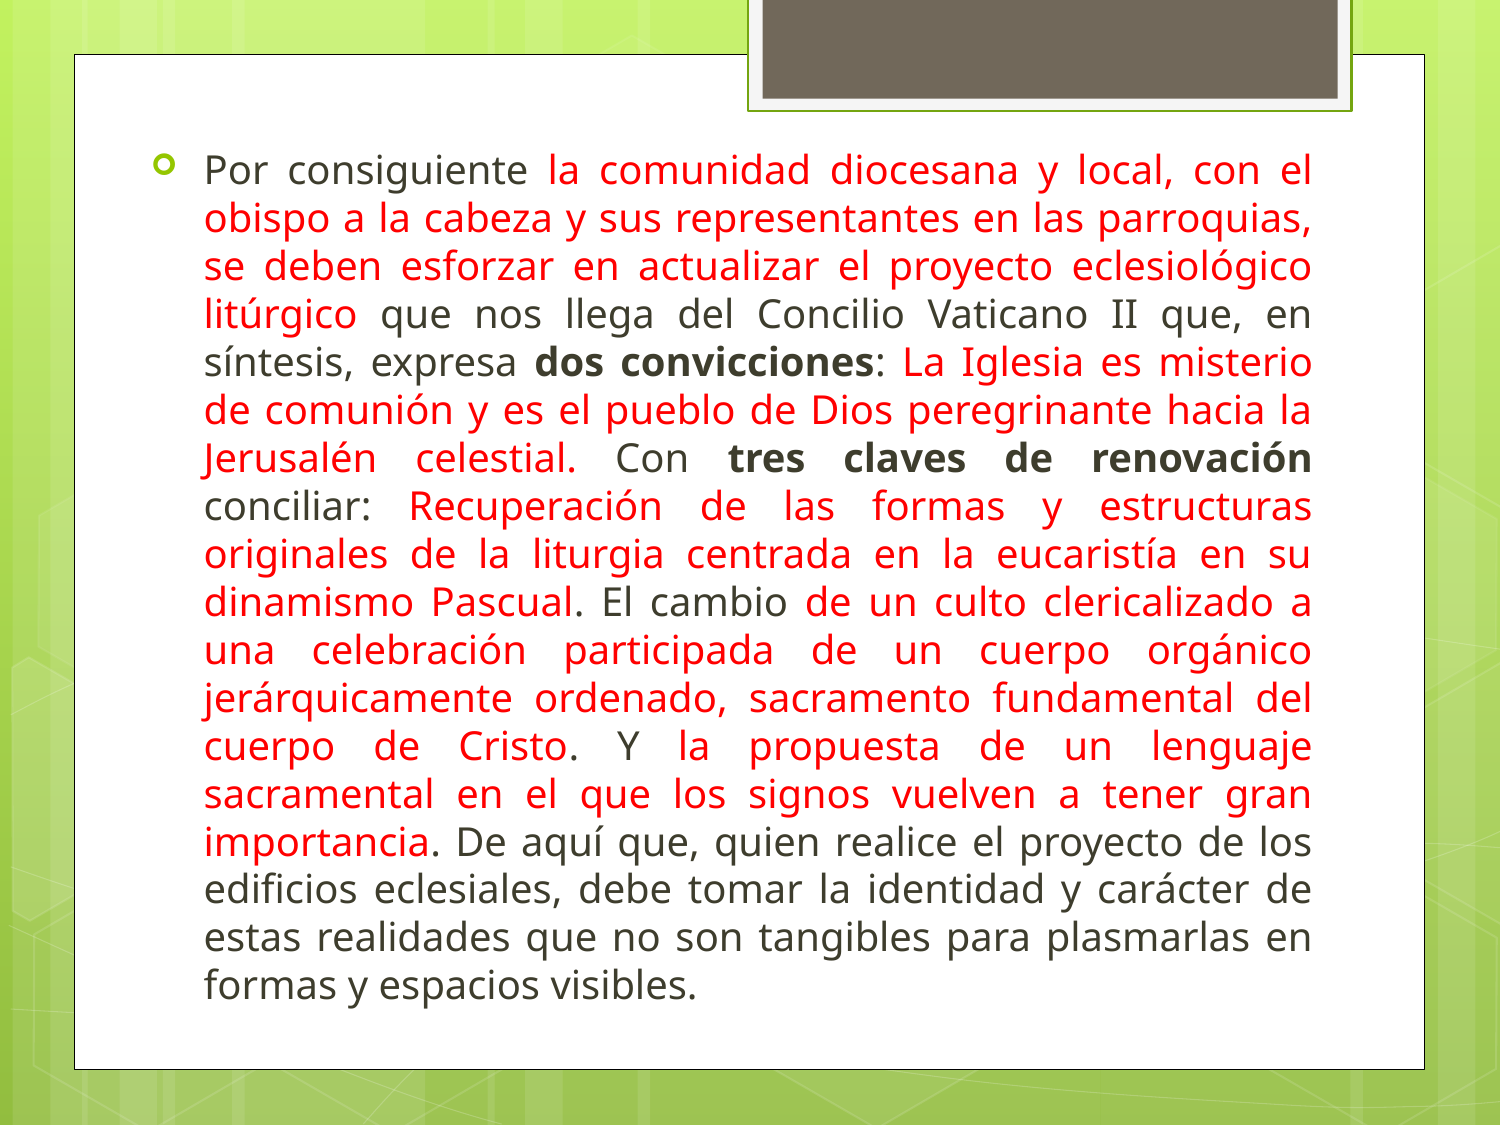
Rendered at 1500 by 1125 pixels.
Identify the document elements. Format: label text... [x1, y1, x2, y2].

list Por consiguiente la comunidad diocesana y local, con el obispo a la cabeza y sus representantes en las parroquias, se deben esforzar en actualizar el proyecto eclesiológico litúrgico que nos llega del Concilio Vaticano II que, en síntesis, expresa dos convicciones: La Iglesia es misterio de comunión y es el pueblo de Dios peregrinante hacia la Jerusalén celestial. Con tres claves de renovación conciliar: Recuperación de las formas y estructuras originales de la liturgia centrada en la eucaristía en su dinamismo Pascual. El cambio de un culto clericalizado a una celebración participada de un cuerpo orgánico jerárquicamente ordenado, sacramento fundamental del cuerpo de Cristo. Y la propuesta de un lenguaje sacramental en el que los signos vuelven a tener gran importancia. De aquí que, quien realice el proyecto de los edificios eclesiales, debe tomar la identidad y carácter de estas realidades que no son tangibles para plasmarlas en formas y espacios visibles. [135, 137, 1329, 1035]
